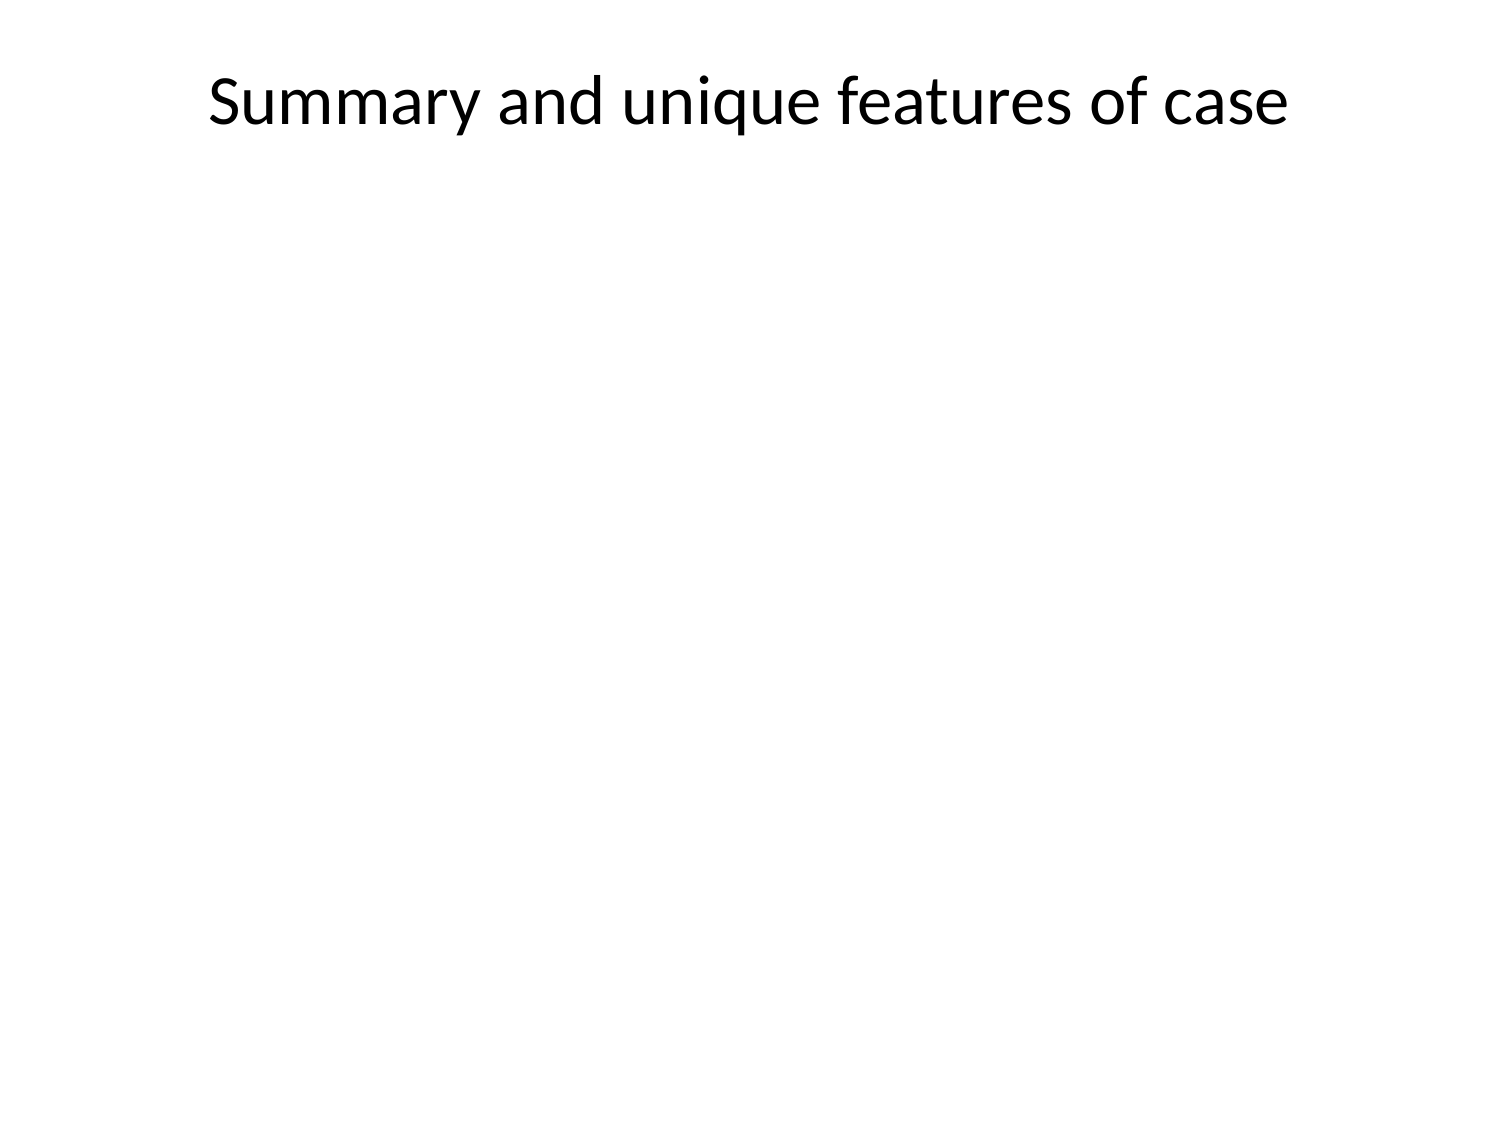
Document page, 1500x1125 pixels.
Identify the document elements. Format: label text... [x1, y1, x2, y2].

title Summary and unique features of case [75, 45, 1425, 233]
